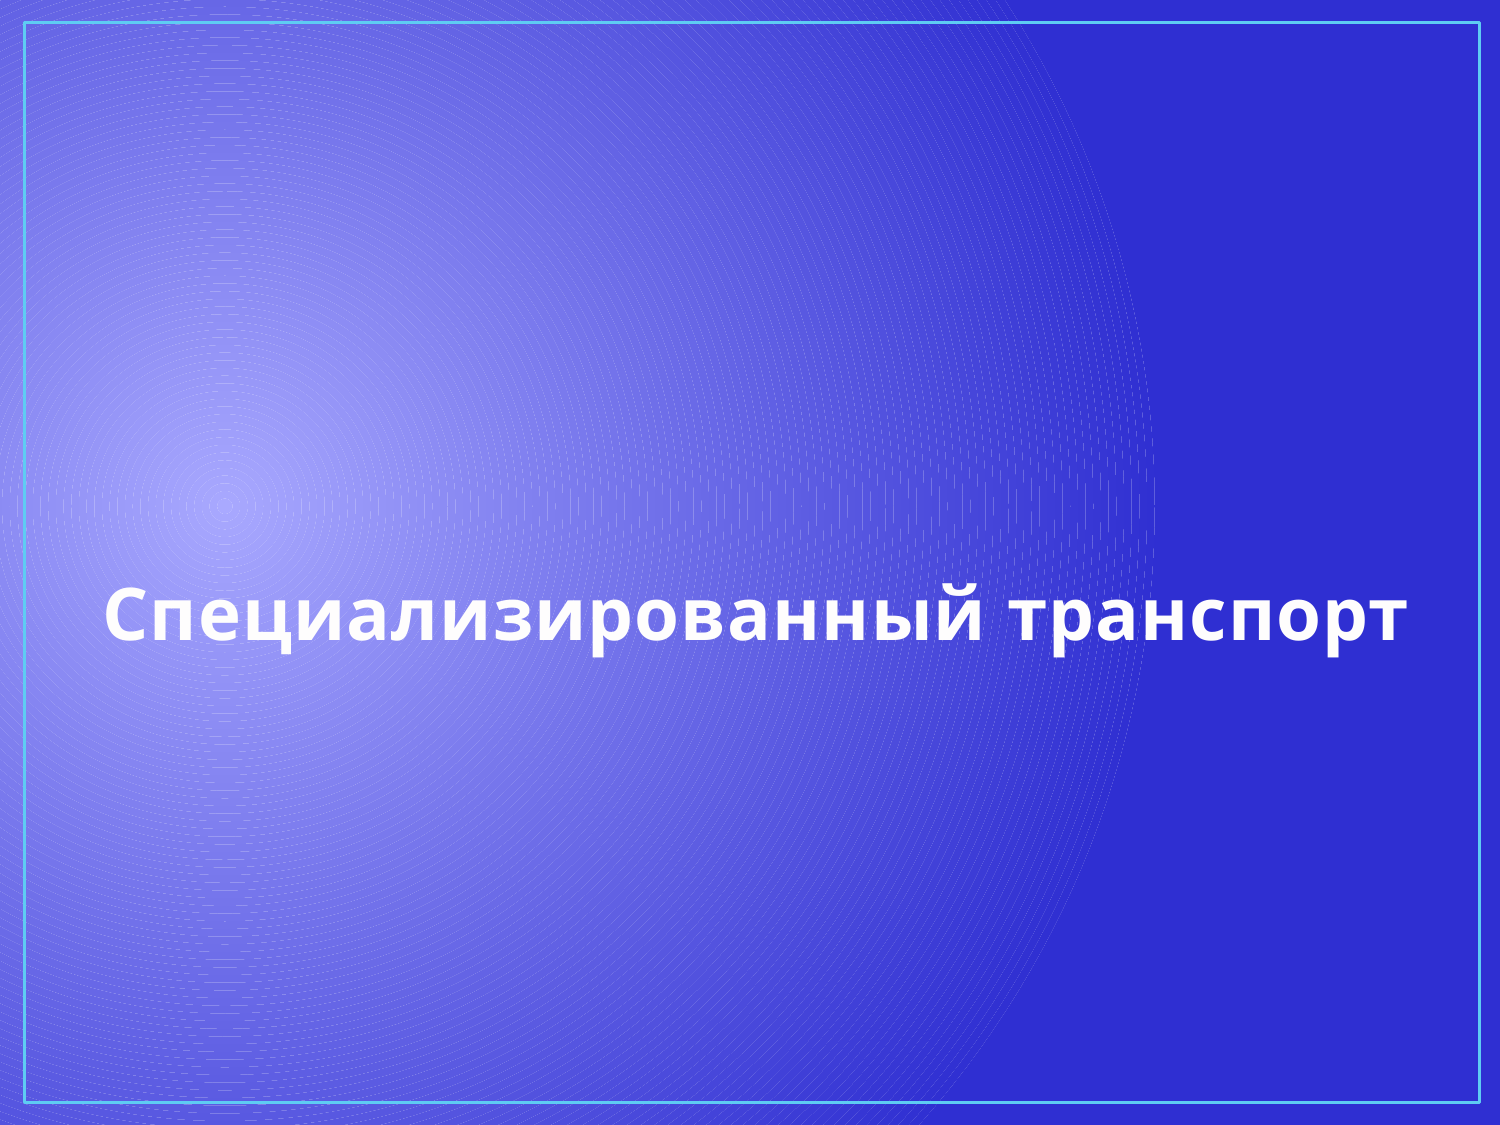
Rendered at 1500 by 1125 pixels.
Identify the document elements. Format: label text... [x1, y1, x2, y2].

title Специализированный транспорт [87, 474, 1438, 663]
